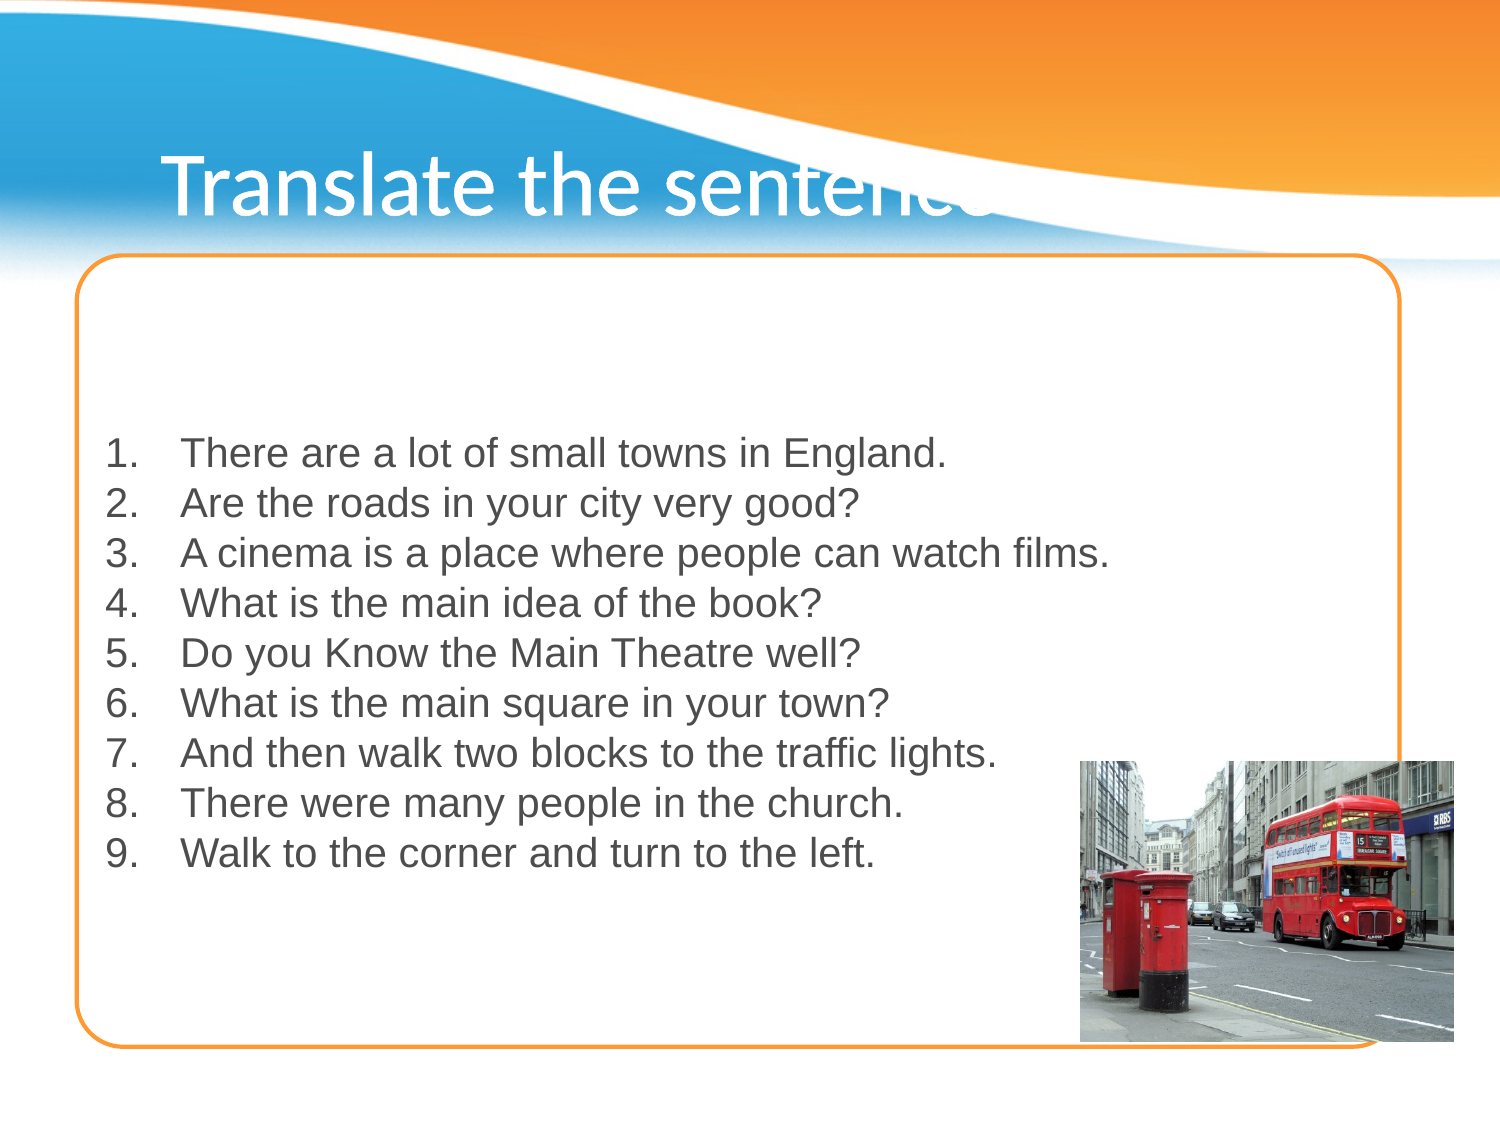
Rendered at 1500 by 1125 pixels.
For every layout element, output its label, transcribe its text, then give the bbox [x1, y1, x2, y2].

title Translate the sentences: [29, 113, 1192, 244]
picture [0, 0, 1500, 1125]
text_box There are a lot of small towns in England. Are the roads in your city very good? A cinema is a place where people can watch films. What is the main idea of the book? Do you Know the Main Theatre well? What is the main square in your town? And then walk two blocks to the traffic lights. There were many people in the church. Walk to the corner and turn to the left. [74, 253, 1402, 1049]
